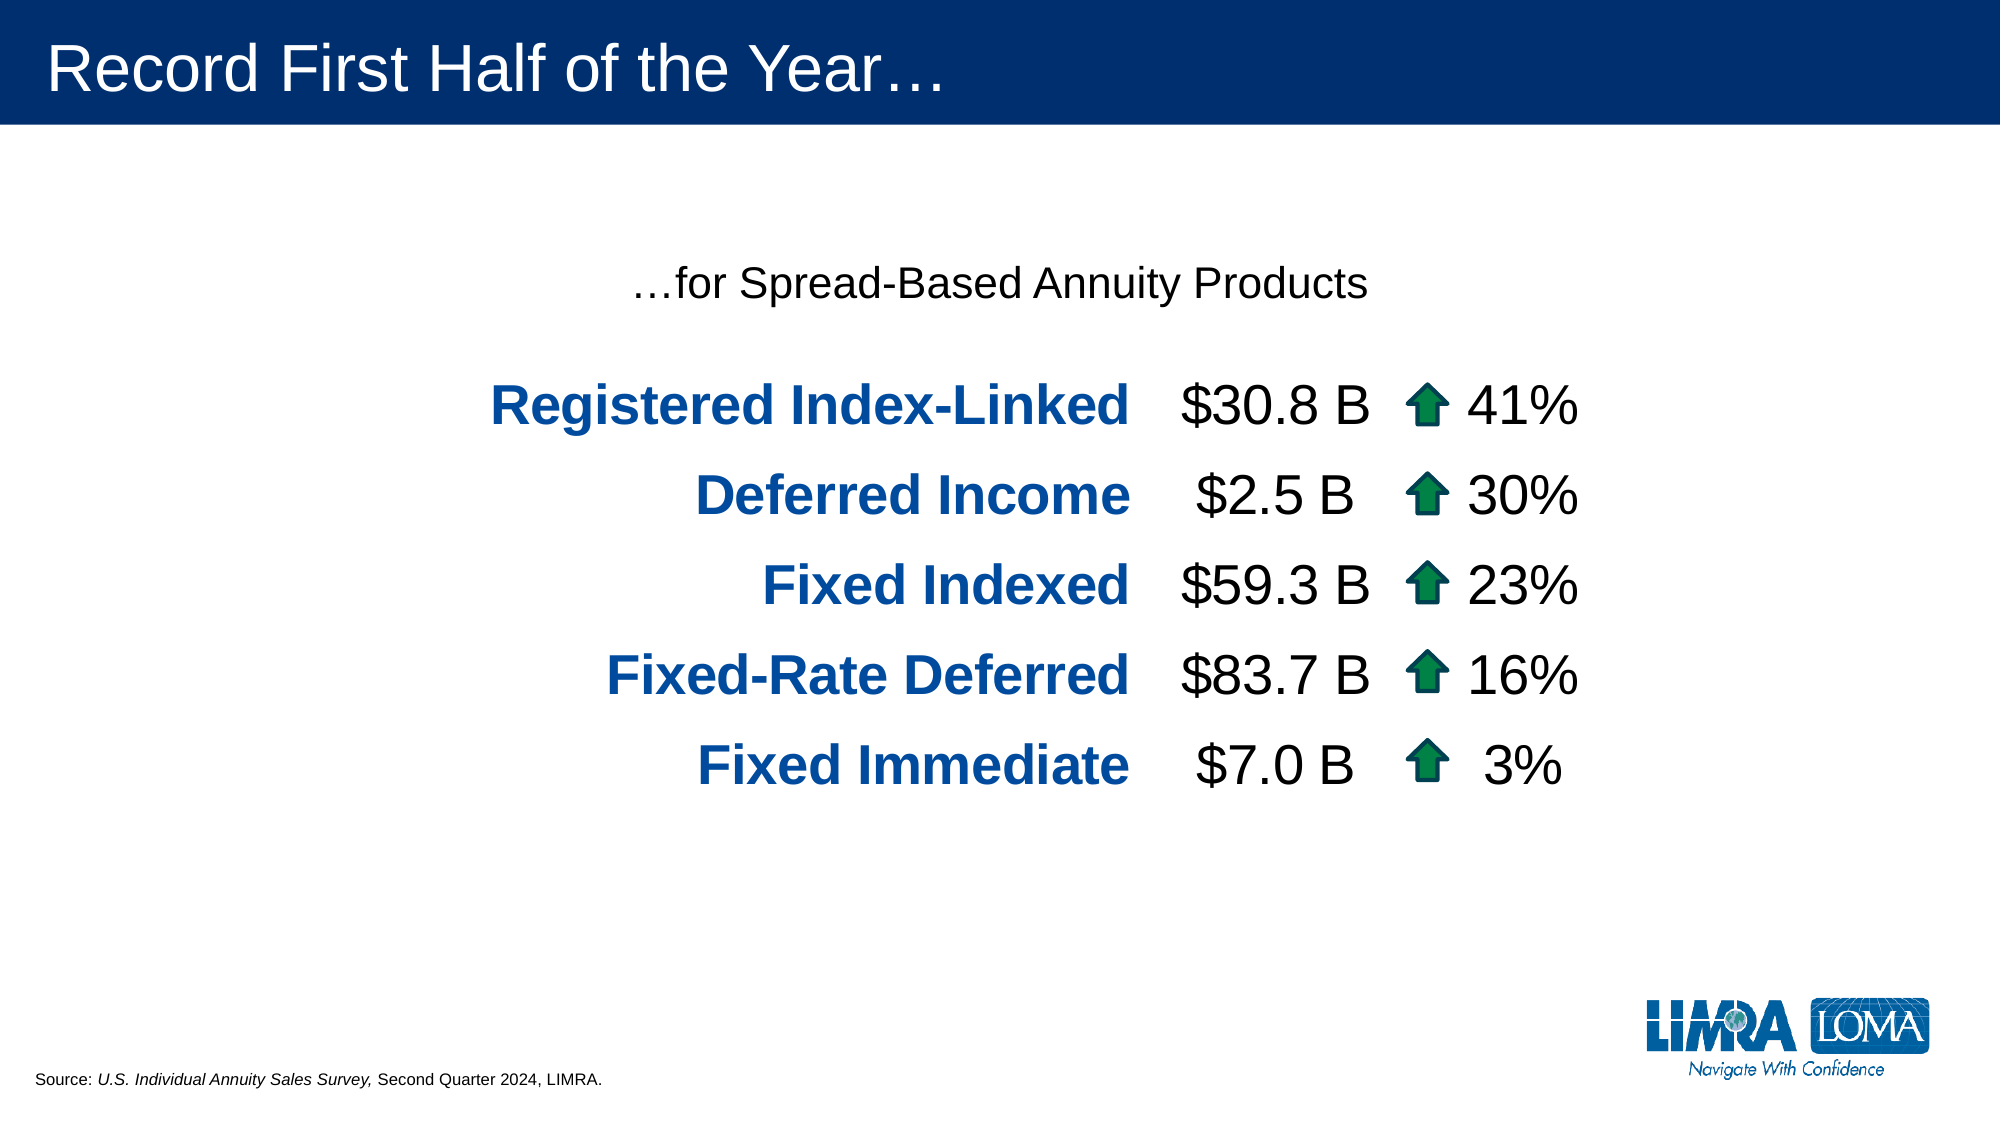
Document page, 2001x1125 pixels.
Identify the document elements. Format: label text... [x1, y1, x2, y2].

text_box Source: U.S. Individual Annuity Sales Survey, Second Quarter 2024, LIMRA. [34, 1066, 1236, 1089]
table_cell $83.7 B [1141, 630, 1402, 720]
table_cell 3% [1412, 720, 1635, 810]
table_header $30.8 B [1141, 360, 1412, 450]
table_header 41% [1412, 360, 1635, 450]
table_cell Fixed-Rate Deferred [364, 630, 1141, 720]
picture [1644, 995, 1932, 1081]
title Record First Half of the Year… [0, 0, 2000, 141]
table_cell $59.3 B [1141, 540, 1402, 630]
table_cell Deferred Income [364, 450, 1141, 540]
table_cell 16% [1452, 630, 1635, 720]
table_cell Fixed Immediate [364, 720, 1141, 810]
text_box …for Spread-Based Annuity Products [500, 246, 1500, 315]
table_cell $2.5 B [1141, 450, 1402, 540]
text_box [1407, 384, 1448, 781]
table_cell 23% [1452, 540, 1635, 630]
table_header Registered Index-Linked [364, 360, 1141, 450]
table_cell $7.0 B [1141, 720, 1412, 810]
table_cell 30% [1452, 450, 1635, 540]
table_cell Fixed Indexed [364, 540, 1141, 630]
